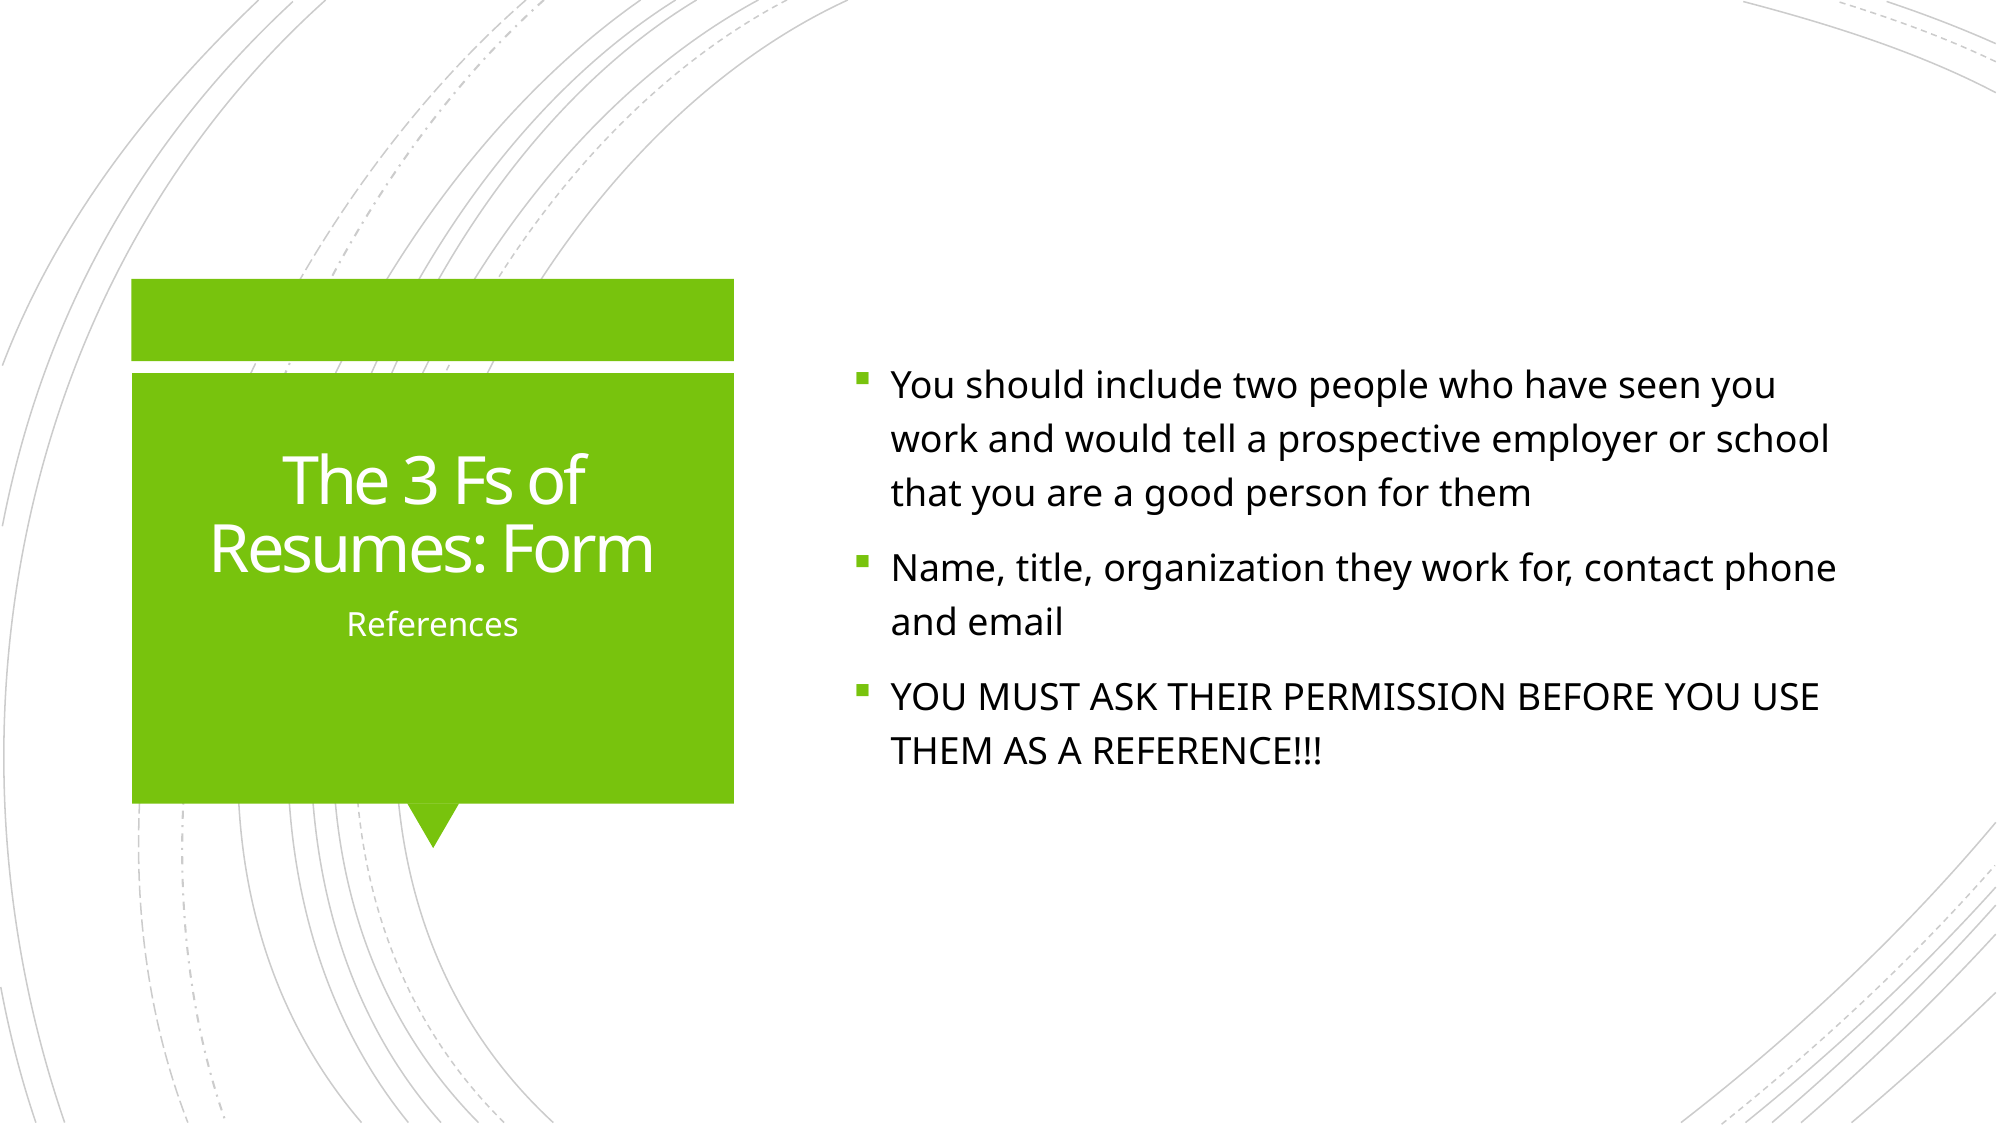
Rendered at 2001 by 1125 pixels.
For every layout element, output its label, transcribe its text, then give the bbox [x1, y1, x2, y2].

list References [145, 587, 721, 788]
title The 3 Fs of Resumes: Form [145, 385, 721, 587]
list You should include two people who have seen you work and would tell a prospective employer or school that you are a good person for them Name, title, organization they work for, contact phone and email YOU MUST ASK THEIR PERMISSION BEFORE YOU USE THEM AS A REFERENCE!!! [838, 131, 1868, 993]
